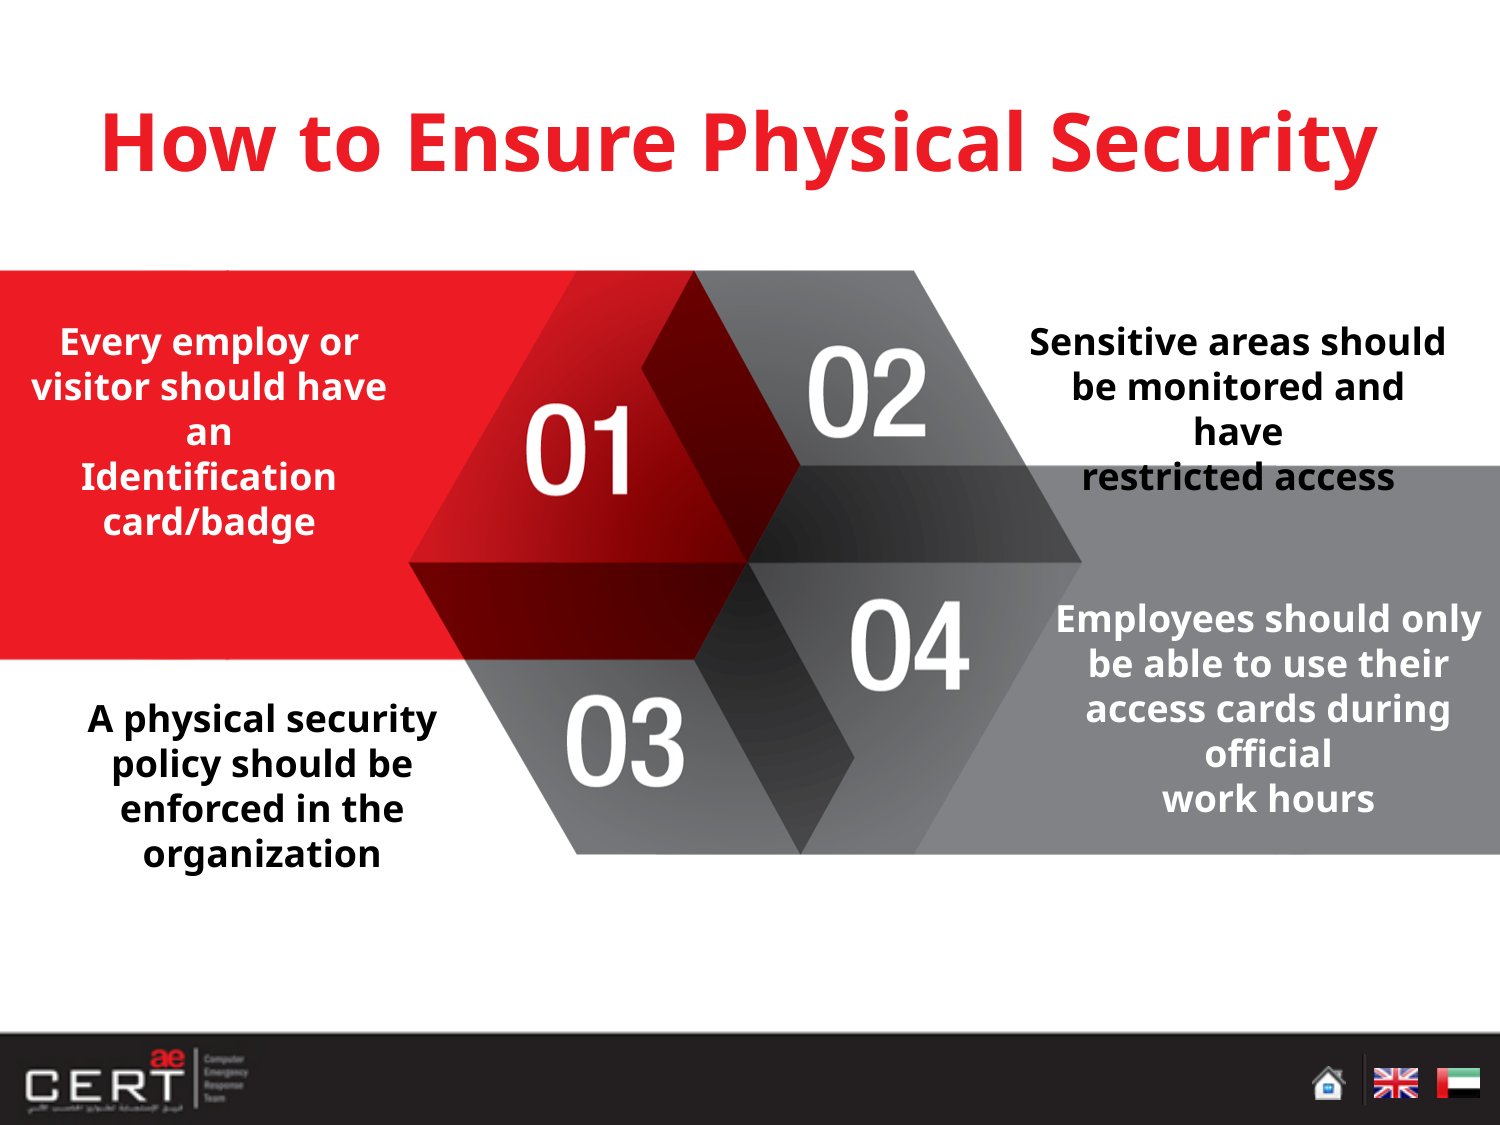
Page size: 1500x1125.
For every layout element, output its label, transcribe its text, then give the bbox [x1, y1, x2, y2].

picture [0, 0, 1500, 1125]
title How to Ensure Physical Security [75, 45, 1425, 213]
